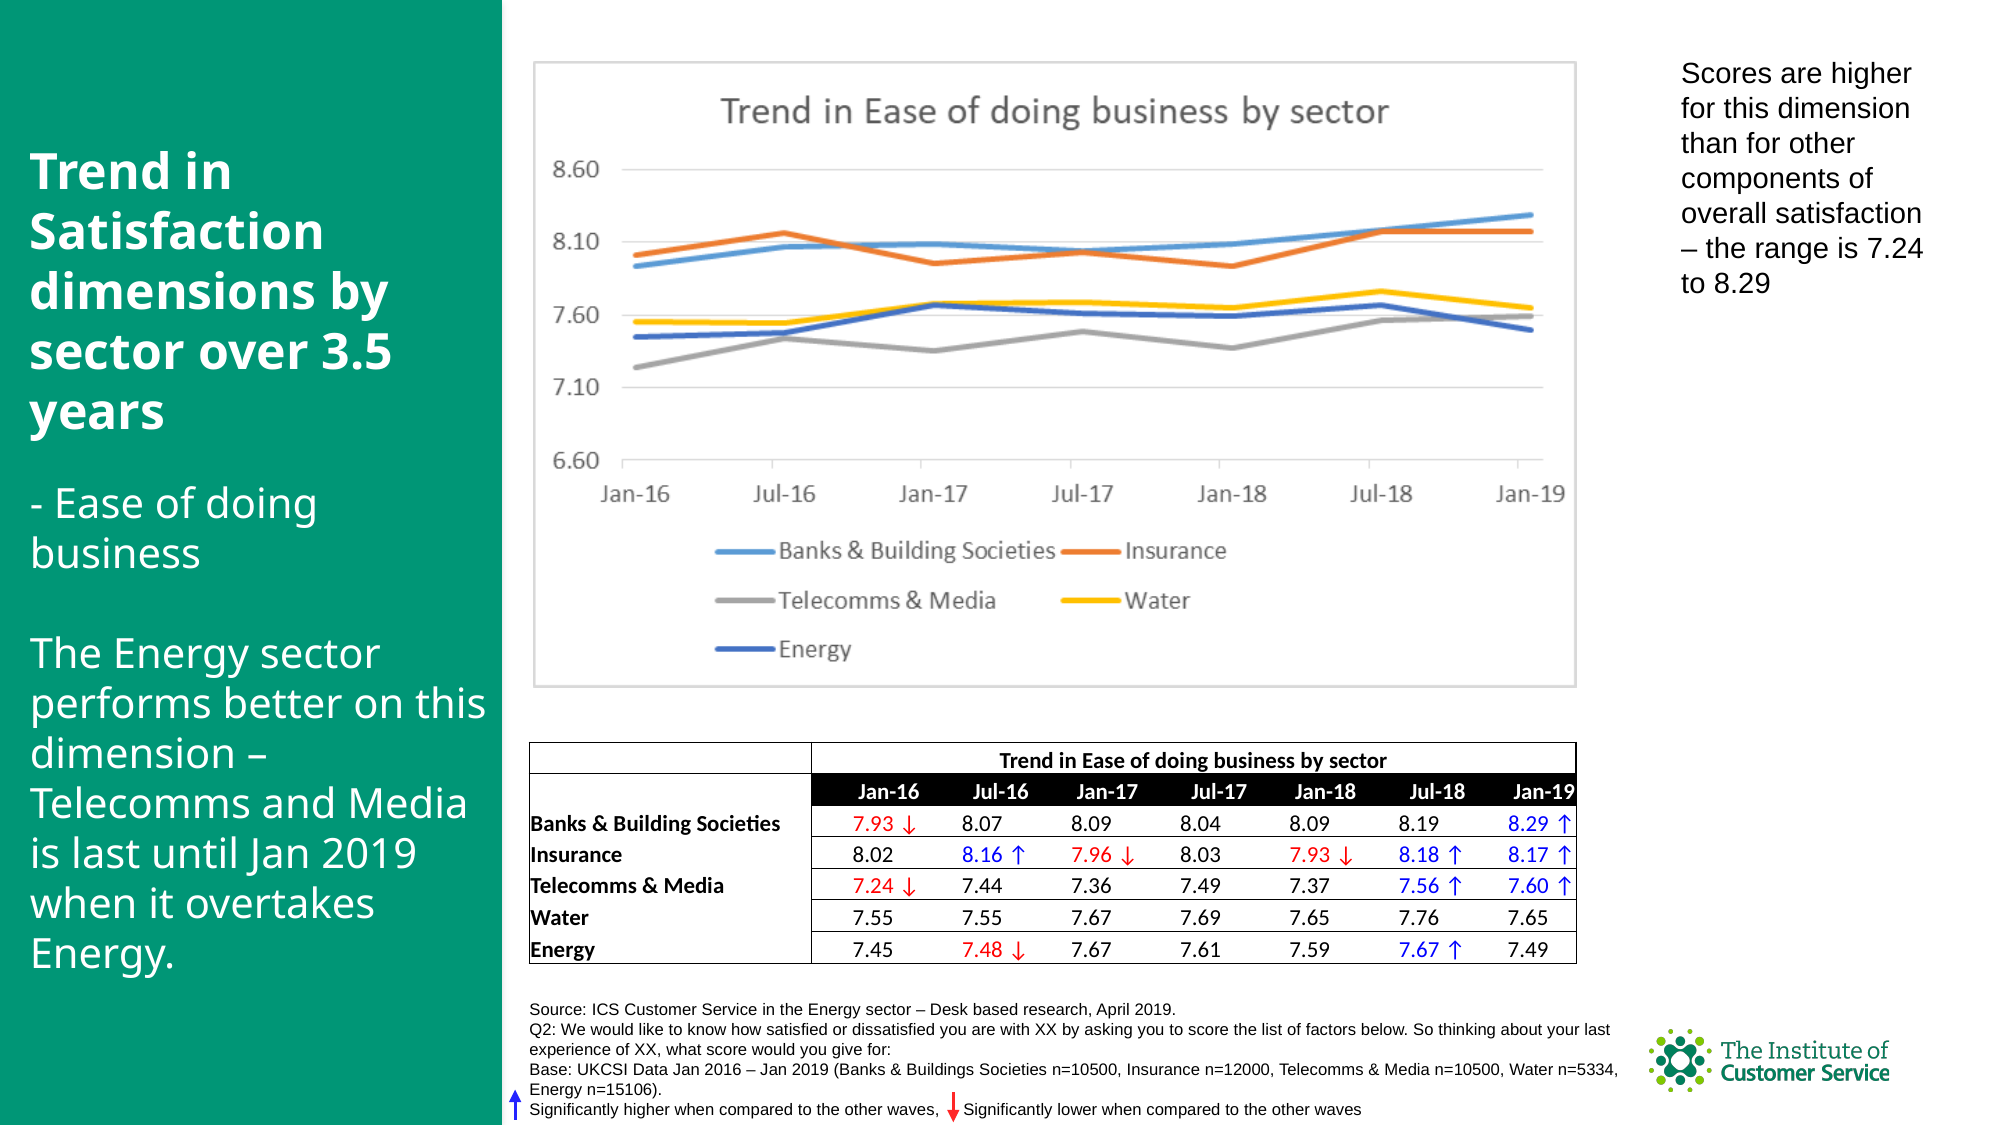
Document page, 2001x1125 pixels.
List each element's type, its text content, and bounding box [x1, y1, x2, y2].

table_cell 7.36 [1030, 869, 1139, 899]
table_cell Jul-16 [921, 774, 1030, 805]
table_cell 7.93 ↓ [1248, 837, 1358, 868]
table_cell Jul-18 [1358, 774, 1467, 805]
table_cell 7.49 [1139, 869, 1248, 899]
text_box Scores are higher for this dimension than for other components of overall satisfaction – the range is 7.24 to 8.29 [1666, 47, 1950, 307]
table_cell 8.03 [1139, 837, 1248, 868]
table_cell 8.02 [812, 837, 921, 868]
text_box Source: ICS Customer Service in the Energy sector – Desk based research, April 2019. Q2: We would like to know how satisfied or dissatisfied you are with XX by asking you to score the list of factors below. So thinking about your last experience of XX, what score would you give for: Base: UKCSI Data Jan 2016 – Jan 2019 (Banks & Buildings Societies n=10500, Insurance n=12000, Telecomms & Media n=10500, Water n=5334, Energy n=15106). Significantly higher when compared to the other waves, Significantly lower when compared to the other waves [514, 991, 1667, 1113]
table_cell 7.48 ↓ [921, 932, 1030, 963]
table_cell 8.19 [1358, 806, 1467, 836]
table_cell 7.37 [1248, 869, 1358, 899]
table_cell Insurance [530, 837, 811, 868]
table_cell 7.67 [1030, 900, 1139, 931]
table_cell 7.59 [1248, 932, 1358, 963]
table_cell 8.07 [921, 806, 1030, 836]
table_cell Jan-18 [1248, 774, 1358, 805]
table_cell Water [530, 900, 811, 931]
table_cell 7.61 [1139, 932, 1248, 963]
table_cell [530, 774, 811, 805]
table_cell 7.96 ↓ [1030, 837, 1139, 868]
table_cell 7.65 [1467, 900, 1576, 931]
table_cell Telecomms & Media [530, 868, 811, 900]
table_cell 7.60 ↑ [1467, 869, 1576, 899]
table_cell 7.67 [1030, 932, 1139, 963]
table_cell 8.09 [1030, 806, 1139, 836]
table_cell 7.55 [921, 900, 1030, 931]
table_header [530, 743, 811, 773]
table_cell 7.56 ↑ [1358, 869, 1467, 899]
table_cell Jan-17 [1030, 774, 1139, 805]
table_cell 7.49 [1467, 932, 1576, 963]
table_cell 8.29 ↑ [1467, 806, 1576, 836]
table_cell 8.18 ↑ [1358, 837, 1467, 868]
table_cell Jan-19 [1467, 774, 1575, 805]
table_cell Jul-17 [1139, 774, 1248, 805]
table_cell 7.69 [1139, 900, 1248, 931]
table_cell 7.44 [921, 869, 1030, 899]
table_header Trend in Ease of doing business by sector [812, 743, 1575, 773]
table_cell 7.45 [812, 932, 921, 963]
table_cell Banks & Building Societies [530, 805, 811, 837]
table_cell 7.55 [812, 900, 921, 931]
picture [1667, 1029, 1890, 1092]
table_cell 8.09 [1248, 806, 1358, 836]
table_cell 7.65 [1248, 900, 1358, 931]
table_cell 8.04 [1139, 806, 1248, 836]
table_cell 8.16 ↑ [921, 837, 1030, 868]
picture [533, 61, 1577, 689]
text_box Trend in Satisfaction dimensions by sector over 3.5 years - Ease of doing business The Energy sector performs better on this dimension – Telecomms and Media is last until Jan 2019 when it overtakes Energy. [29, 139, 490, 777]
table_cell 7.93 ↓ [812, 806, 921, 836]
table_cell 8.17 ↑ [1467, 837, 1576, 868]
table_cell Jan-16 [812, 774, 921, 805]
table_cell 7.67 ↑ [1358, 932, 1467, 963]
table_cell 7.24 ↓ [812, 869, 921, 899]
table_cell 7.76 [1358, 900, 1467, 931]
table_cell Energy [530, 931, 811, 963]
